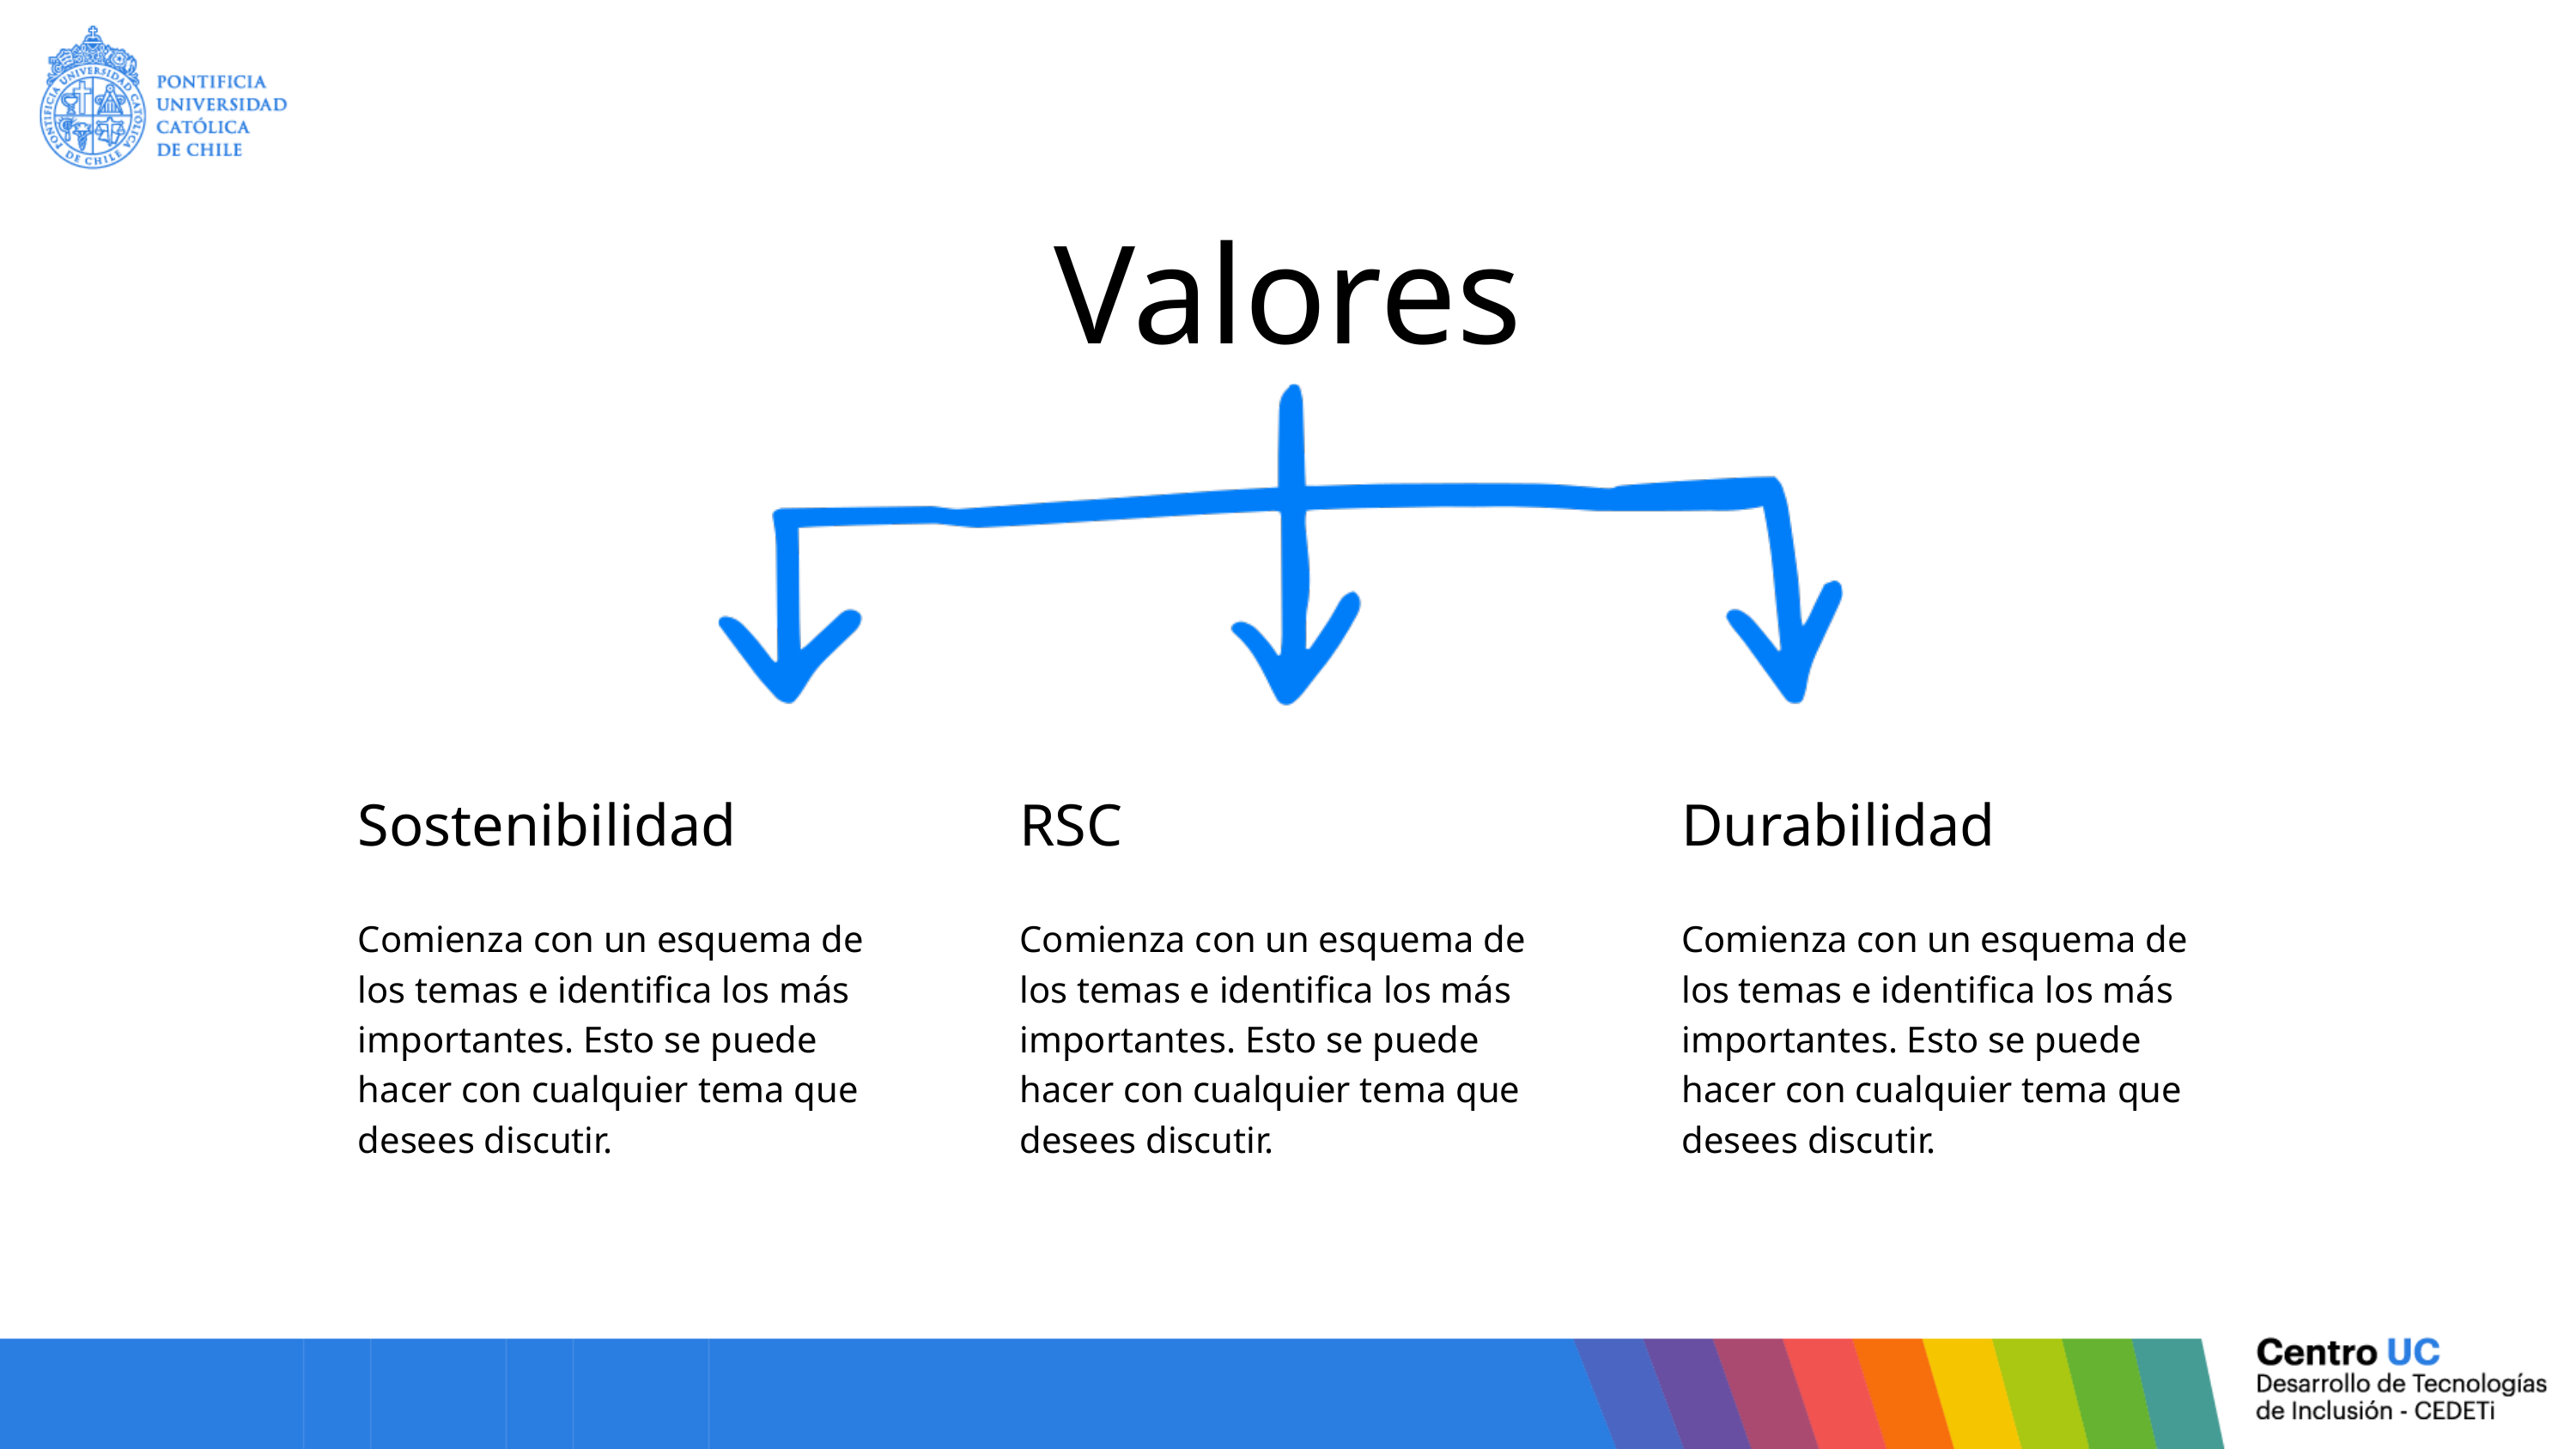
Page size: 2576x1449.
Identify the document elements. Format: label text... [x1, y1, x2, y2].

text_box [0, 0, 2576, 1449]
text_box Valores [783, 180, 1793, 371]
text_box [357, 795, 895, 1161]
text_box [718, 384, 1844, 708]
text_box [1019, 795, 1557, 1161]
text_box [1681, 795, 2219, 1161]
